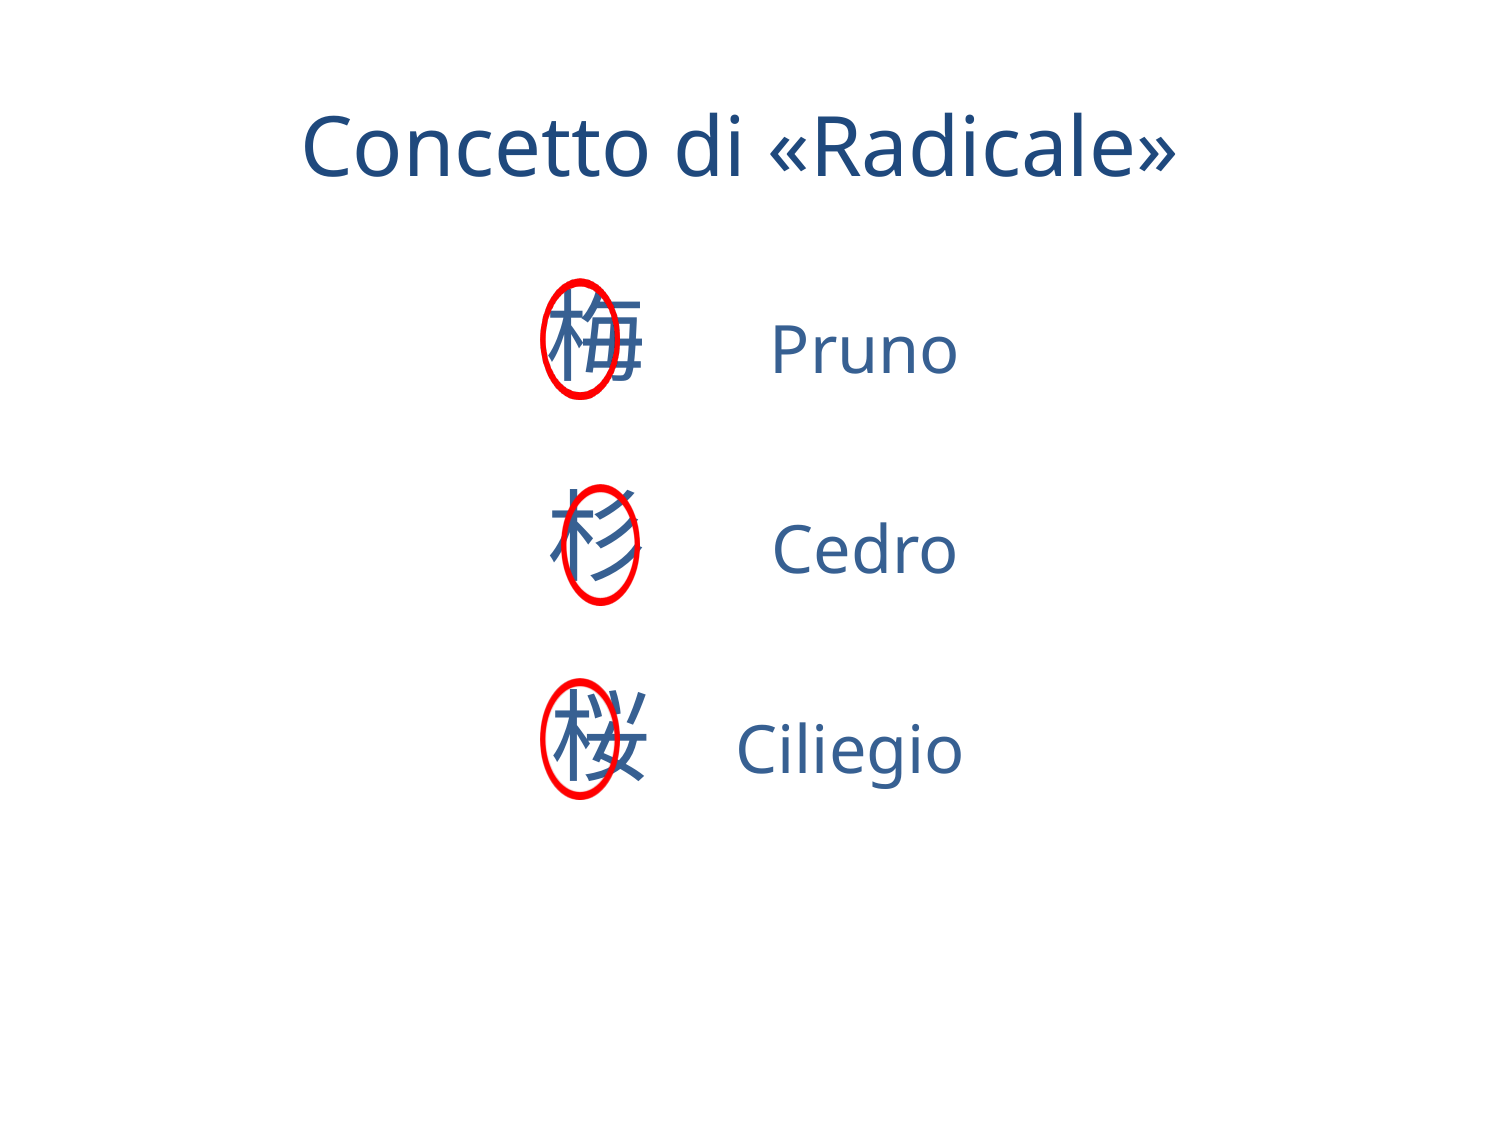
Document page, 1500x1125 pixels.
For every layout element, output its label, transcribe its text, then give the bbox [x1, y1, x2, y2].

picture [540, 278, 620, 401]
text_box 梅 Pruno 杉 Cedro 桜 Ciliegio [41, 196, 1483, 1006]
picture [560, 483, 641, 606]
picture [540, 678, 620, 801]
text_box Concetto di «Radicale» [64, 13, 1415, 201]
